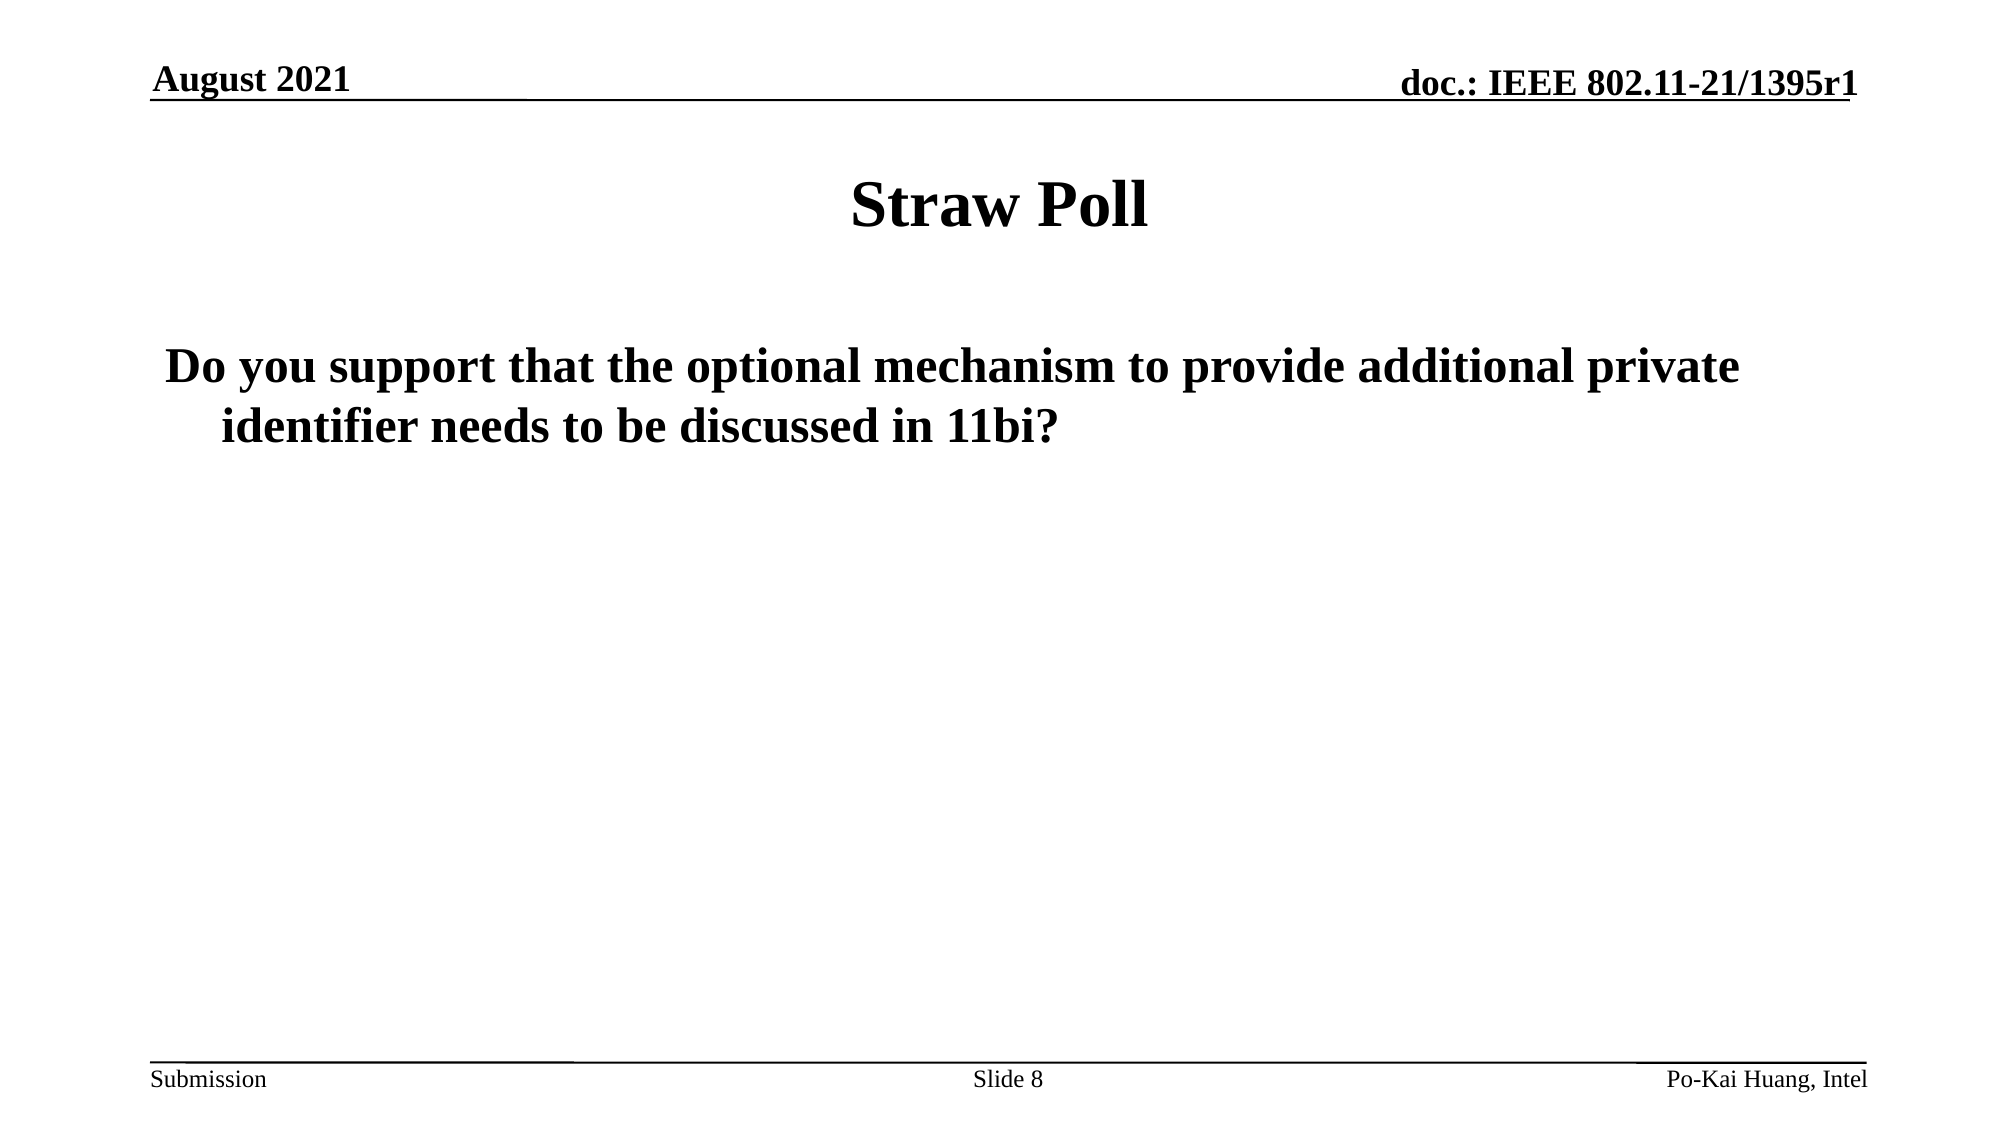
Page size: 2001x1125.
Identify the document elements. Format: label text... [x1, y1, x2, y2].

slide_number Slide 8 [950, 1061, 1067, 1123]
title Straw Poll [149, 112, 1850, 288]
list Do you support that the optional mechanism to provide additional private identifier needs to be discussed in 11bi? [149, 324, 1850, 1000]
footer Po-Kai Huang, Intel [1171, 1061, 1869, 1093]
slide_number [152, 54, 563, 100]
